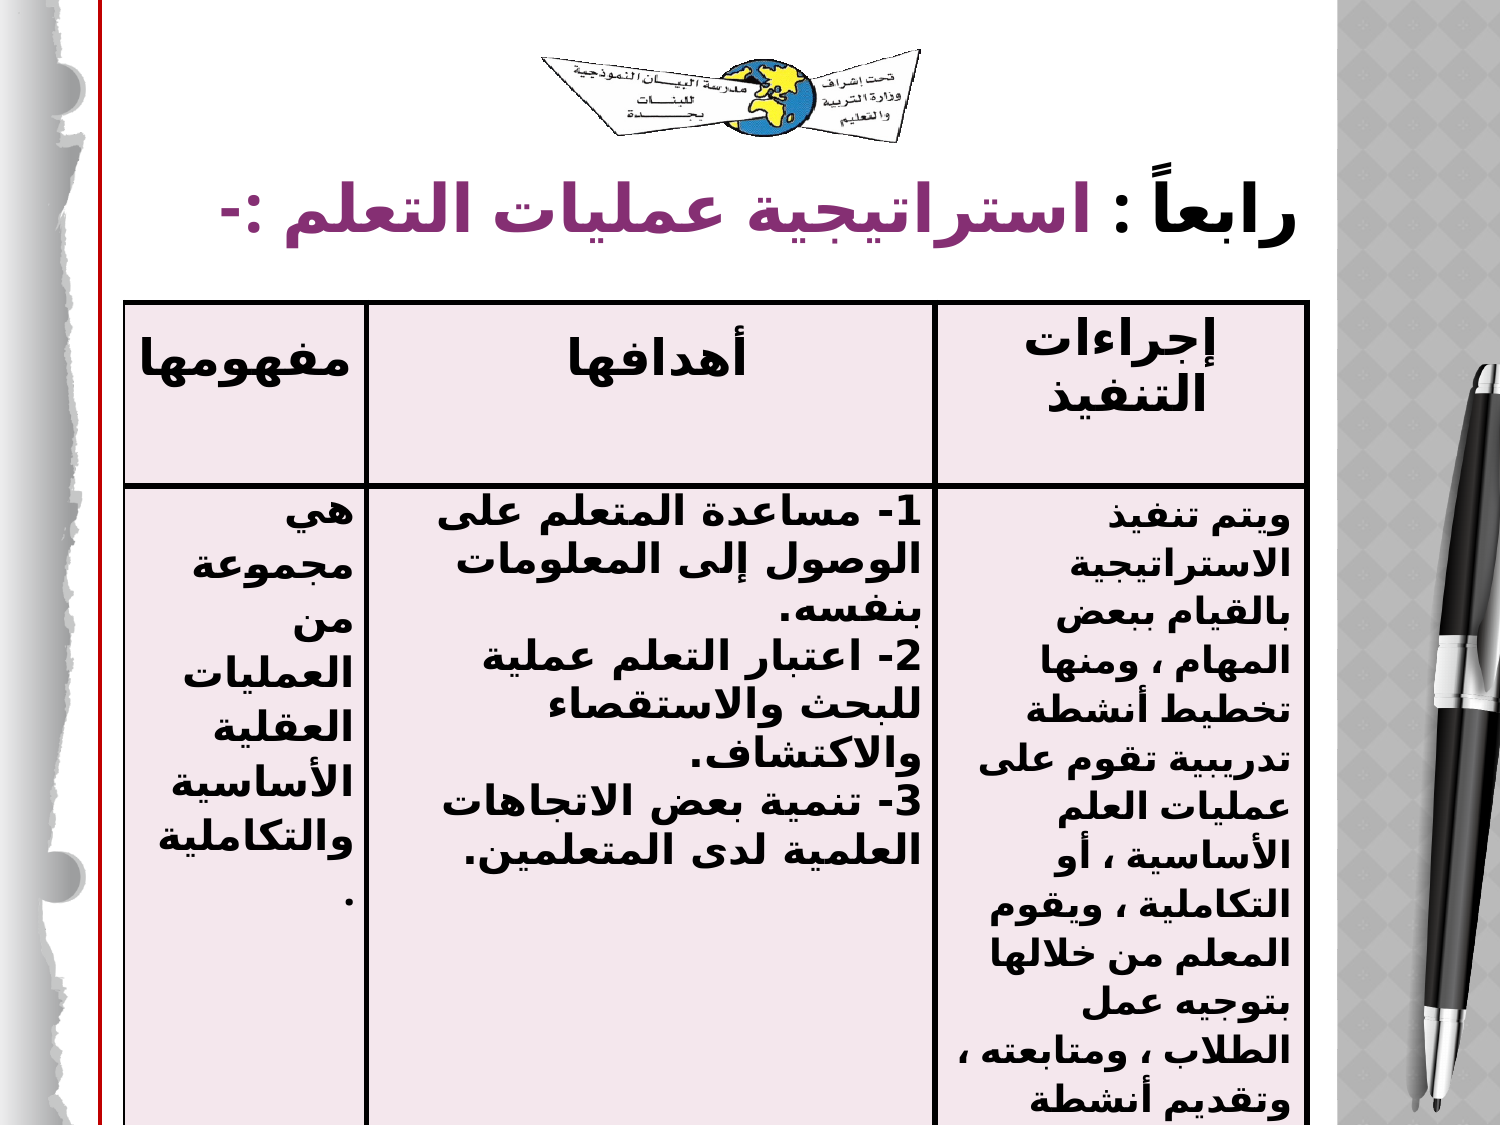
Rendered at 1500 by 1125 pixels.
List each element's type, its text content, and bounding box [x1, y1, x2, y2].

picture [1404, 363, 1500, 1114]
table_cell 1- مساعدة المتعلم على الوصول إلى المعلومات بنفسه. 2- اعتبار التعلم عملية للبحث والاستقصاء والاكتشاف. 3- تنمية بعض الاتجاهات العلمية لدى المتعلمين. [369, 489, 932, 1125]
table_header مفهومها [125, 305, 364, 483]
table_cell هي مجموعة من العمليات العقلية الأساسية والتكاملية . [125, 489, 364, 1125]
picture [536, 44, 928, 150]
text_box [1310, 750, 1398, 819]
title رابعاً : استراتيجية عمليات التعلم :- [119, 149, 1308, 246]
picture [0, 0, 87, 1125]
table_cell ويتم تنفيذ الاستراتيجية بالقيام ببعض المهام ، ومنها تخطيط أنشطة تدريبية تقوم على عمليات العلم الأساسية ، أو التكاملية ، ويقوم المعلم من خلالها بتوجيه عمل الطلاب ، ومتابعته ، وتقديم أنشطة متنوعة ، وتغذية راجعة . [938, 489, 1304, 1125]
table_header إجراءات التنفيذ [938, 305, 1304, 483]
table_header أهدافها [369, 305, 932, 483]
